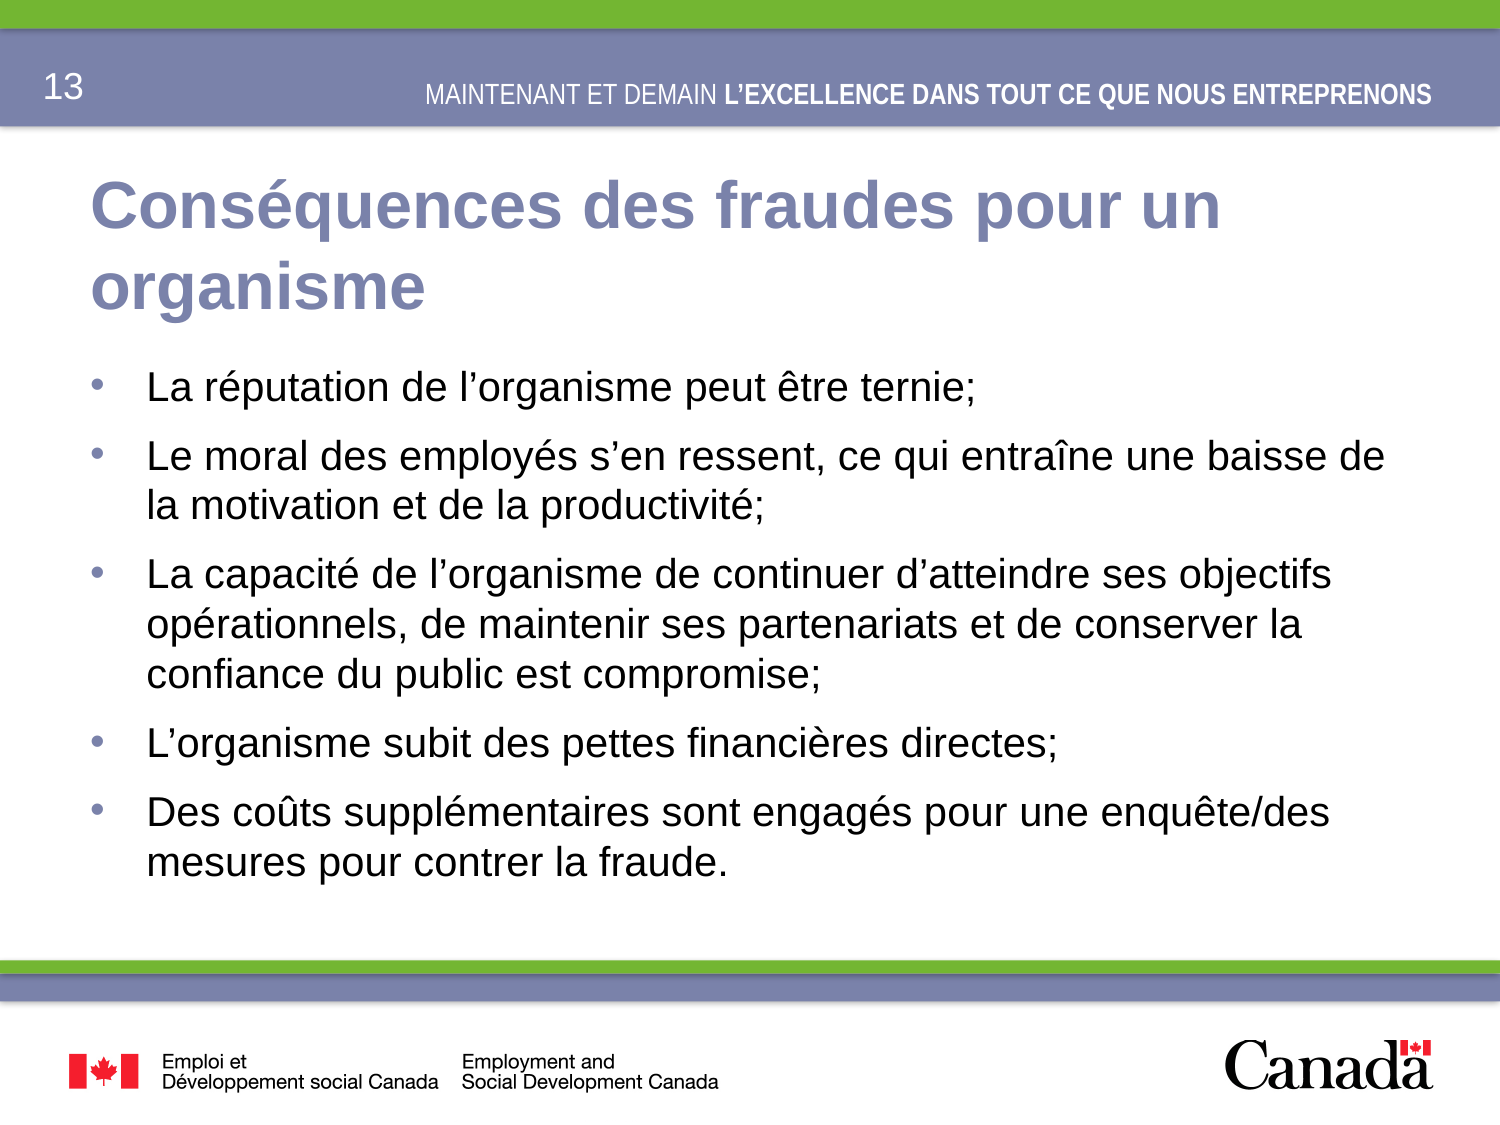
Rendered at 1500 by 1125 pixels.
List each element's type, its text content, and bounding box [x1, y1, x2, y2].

list La réputation de l’organisme peut être ternie; Le moral des employés s’en ressent, ce qui entraîne une baisse de la motivation et de la productivité; La capacité de l’organisme de continuer d’atteindre ses objectifs opérationnels, de maintenir ses partenariats et de conserver la confiance du public est compromise; L’organisme subit des pettes financières directes; Des coûts supplémentaires sont engagés pour une enquête/des mesures pour contrer la fraude. [75, 336, 1425, 937]
title Conséquences des fraudes pour un organisme [75, 148, 1425, 336]
picture [0, 1040, 1500, 1122]
